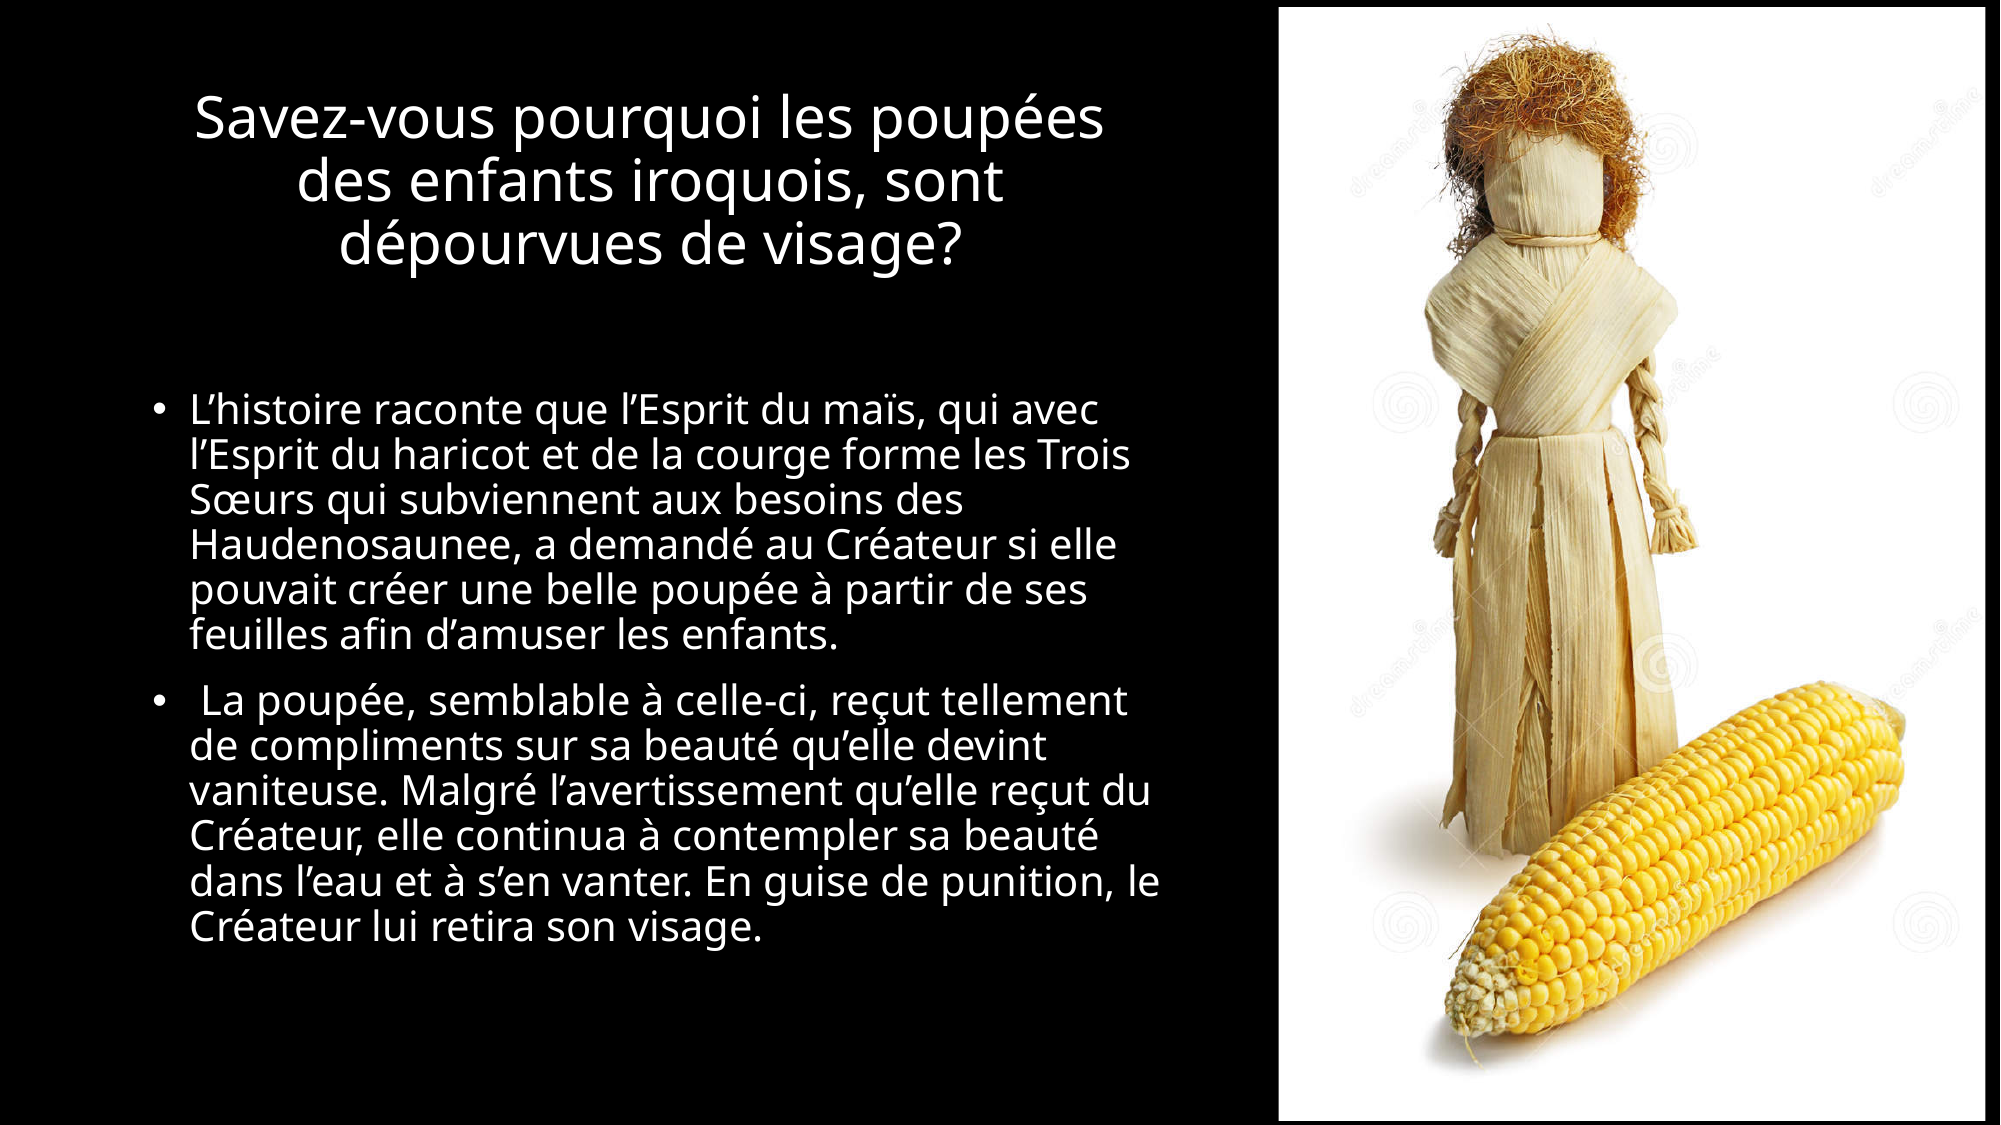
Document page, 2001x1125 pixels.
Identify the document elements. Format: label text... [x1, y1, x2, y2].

title Savez-vous pourquoi les poupées des enfants iroquois, sont dépourvues de visage? [137, 59, 1164, 360]
list L’histoire raconte que l’Esprit du maïs, qui avec l’Esprit du haricot et de la courge forme les Trois Sœurs qui subviennent aux besoins des Haudenosaunee, a demandé au Créateur si elle pouvait créer une belle poupée à partir de ses feuilles afin d’amuser les enfants. La poupée, semblable à celle-ci, reçut tellement de compliments sur sa beauté qu’elle devint vaniteuse. Malgré l’avertissement qu’elle reçut du Créateur, elle continua à contempler sa beauté dans l’eau et à s’en vanter. En guise de punition, le Créateur lui retira son visage. [137, 381, 1190, 1107]
picture [1278, 7, 1986, 1125]
